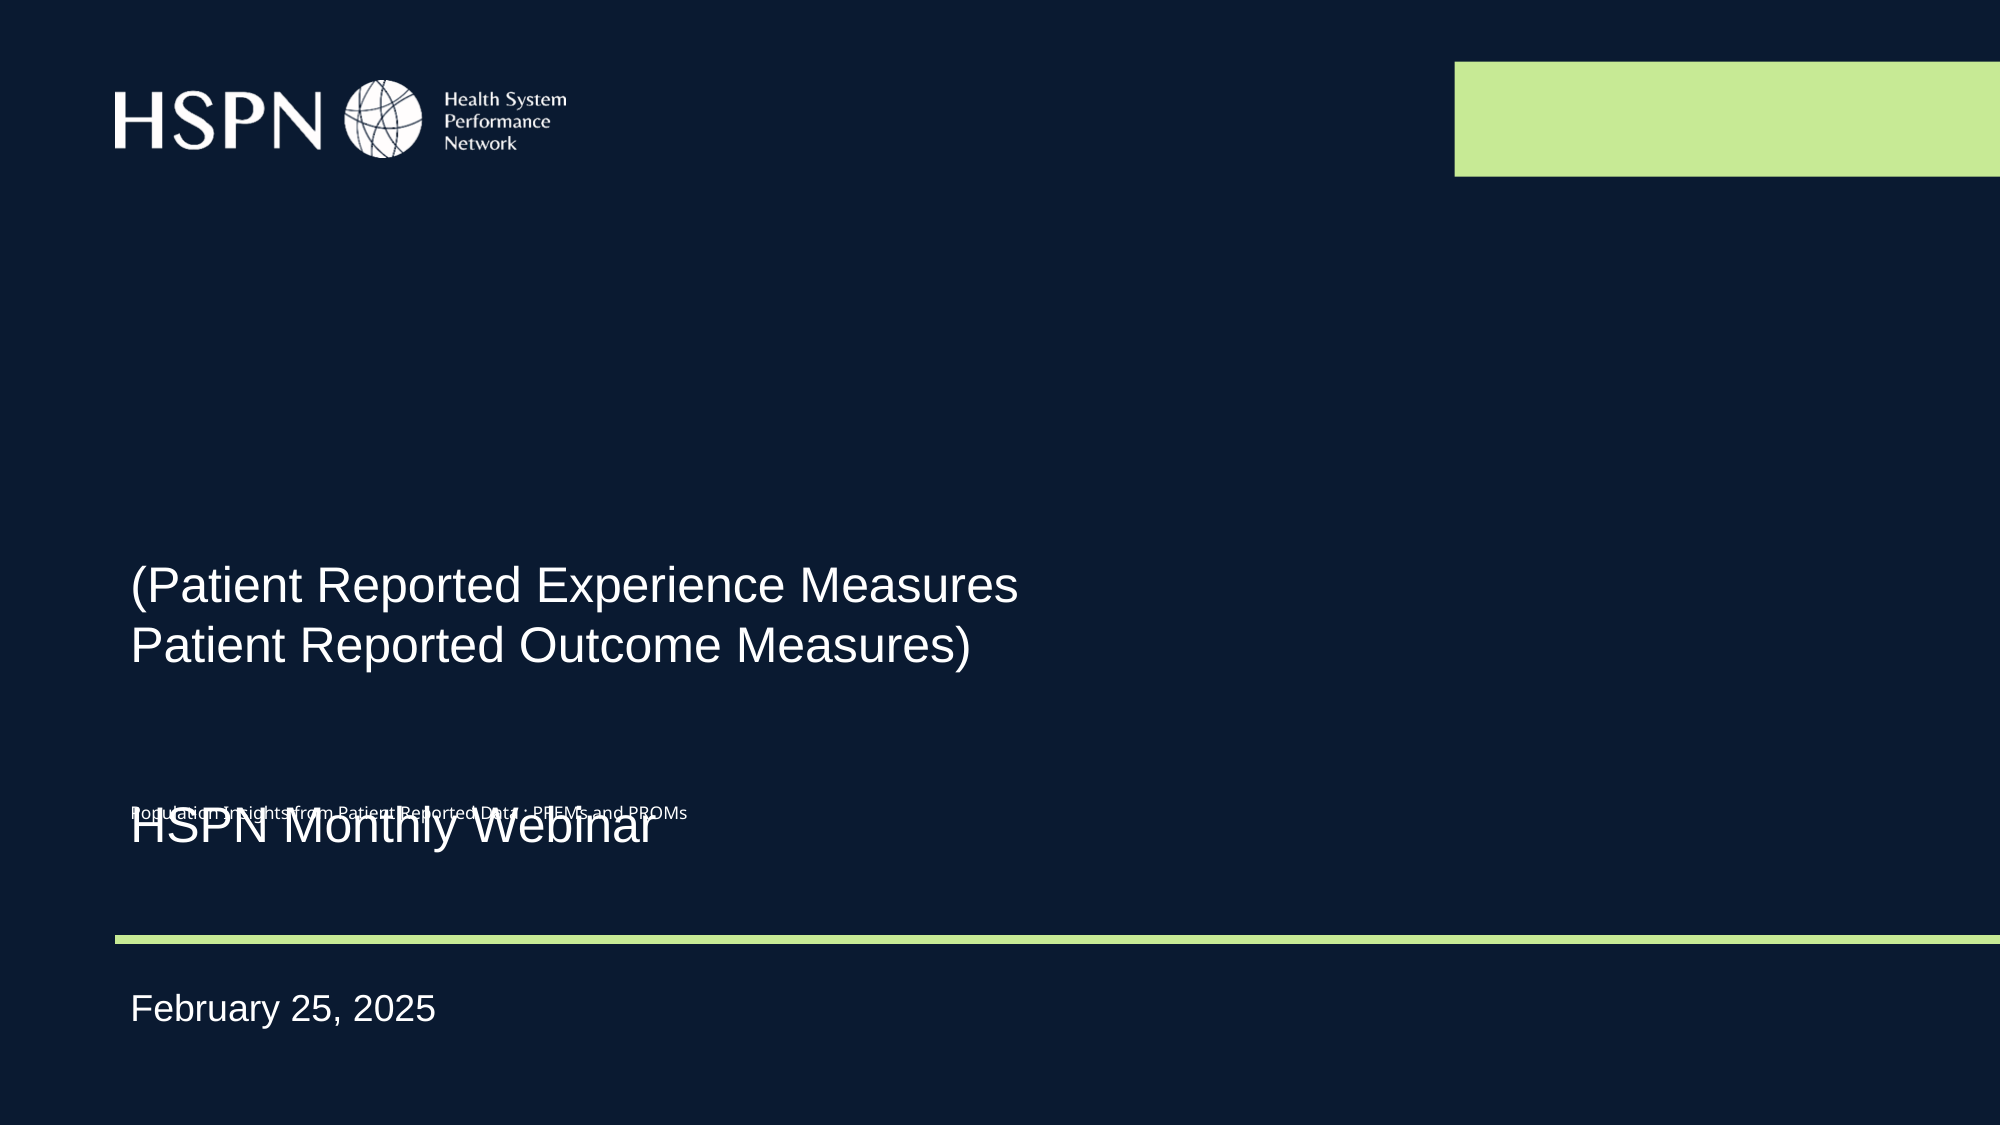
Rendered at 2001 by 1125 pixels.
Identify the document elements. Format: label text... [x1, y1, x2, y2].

title Population Insights from Patient Reported Data : PREMs and PROMs [115, 313, 1863, 928]
list February 25, 2025 [115, 981, 597, 1034]
picture [115, 80, 566, 158]
list (Patient Reported Experience Measures Patient Reported Outcome Measures) HSPN Monthly Webinar [115, 540, 1278, 864]
